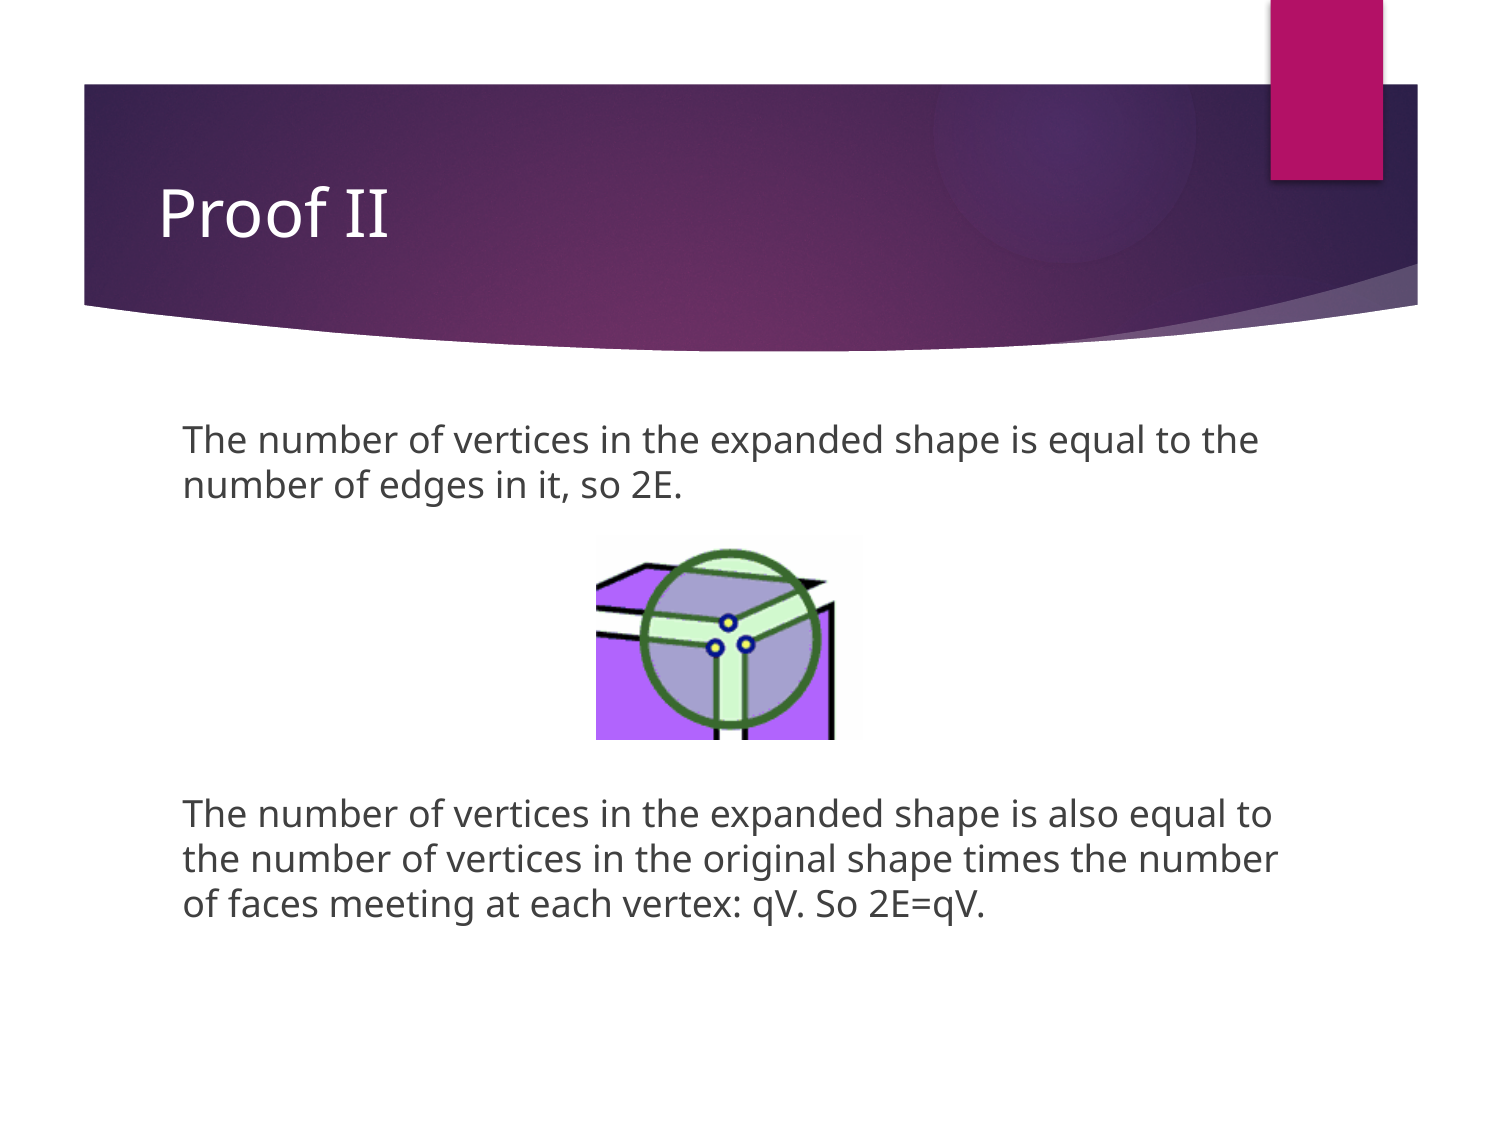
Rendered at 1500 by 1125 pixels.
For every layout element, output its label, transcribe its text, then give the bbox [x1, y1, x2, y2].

title Proof II [142, 152, 1183, 269]
list The number of vertices in the expanded shape is equal to the number of edges in it, so 2E. The number of vertices in the expanded shape is also equal to the number of vertices in the original shape times the number of faces meeting at each vertex: qV. So 2E=qV. [167, 408, 1321, 1046]
picture [596, 534, 863, 740]
